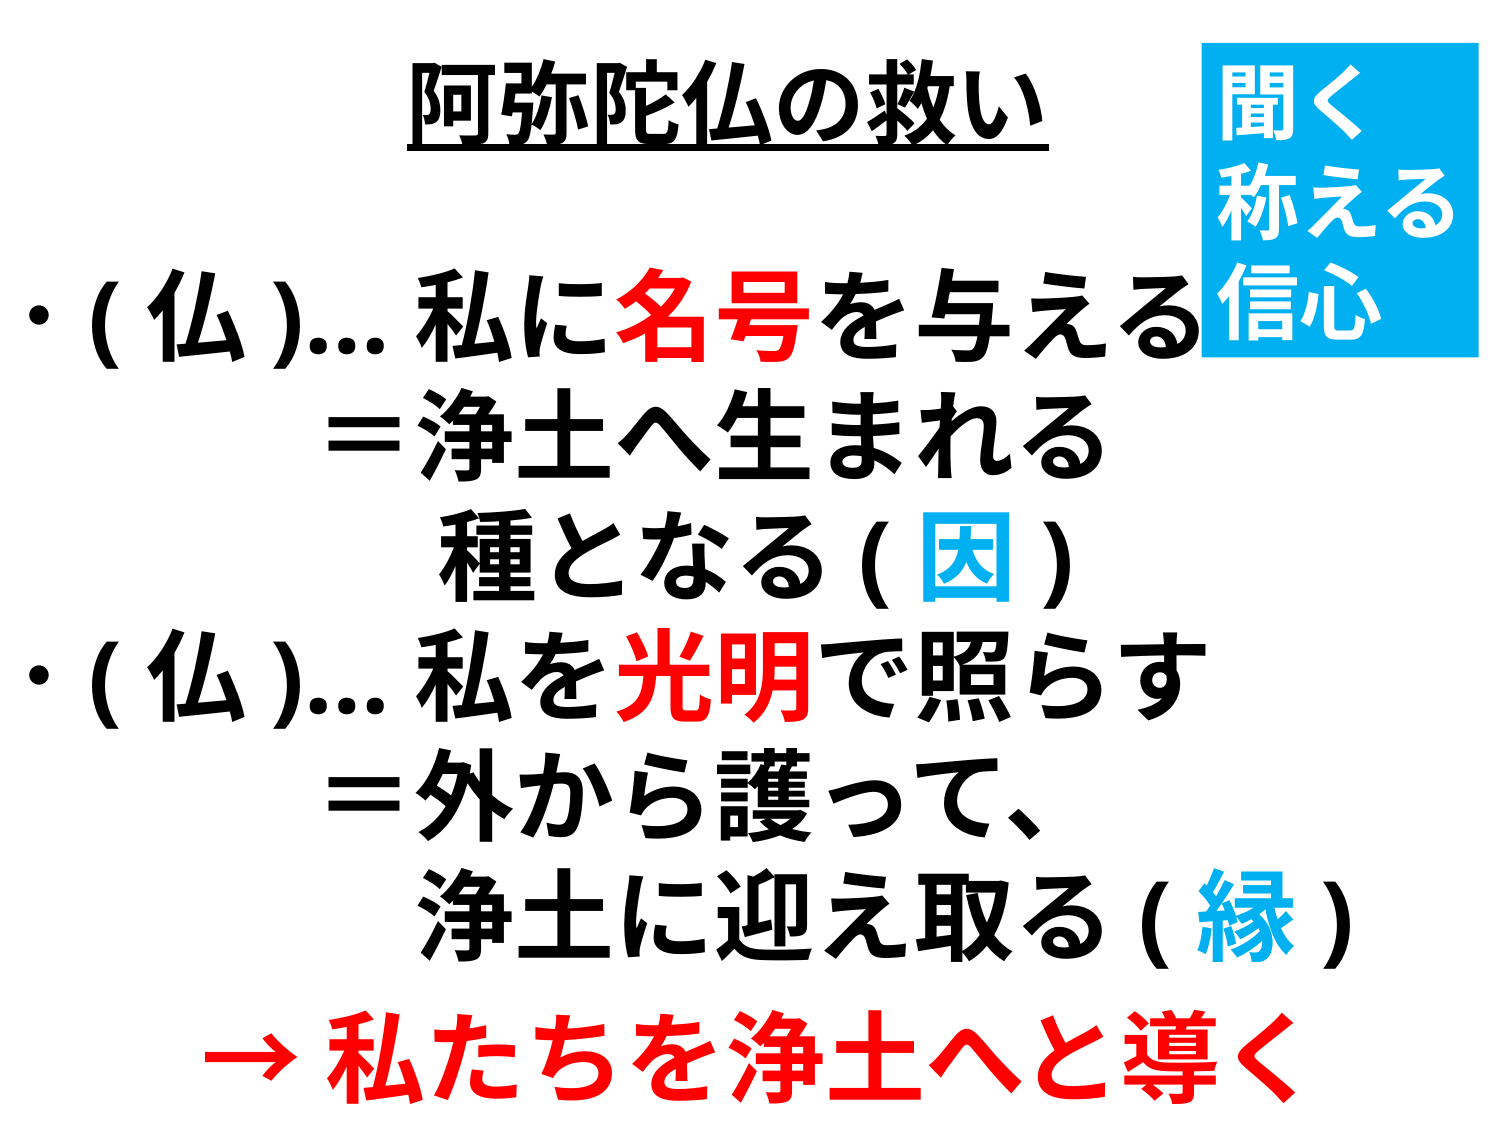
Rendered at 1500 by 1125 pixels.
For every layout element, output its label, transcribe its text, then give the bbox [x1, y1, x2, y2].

text_box 阿弥陀仏の救い [332, 38, 1124, 164]
text_box 聞く 称える 信心 [1201, 42, 1479, 358]
text_box →私たちを浄土へと導く [186, 988, 1360, 1124]
text_box ･(仏)…私に名号を与える ＝浄土へ生まれる 種となる(因) ･(仏)…私を光明で照らす ＝外から護って、 浄土に迎え取る(縁) [0, 246, 1500, 981]
